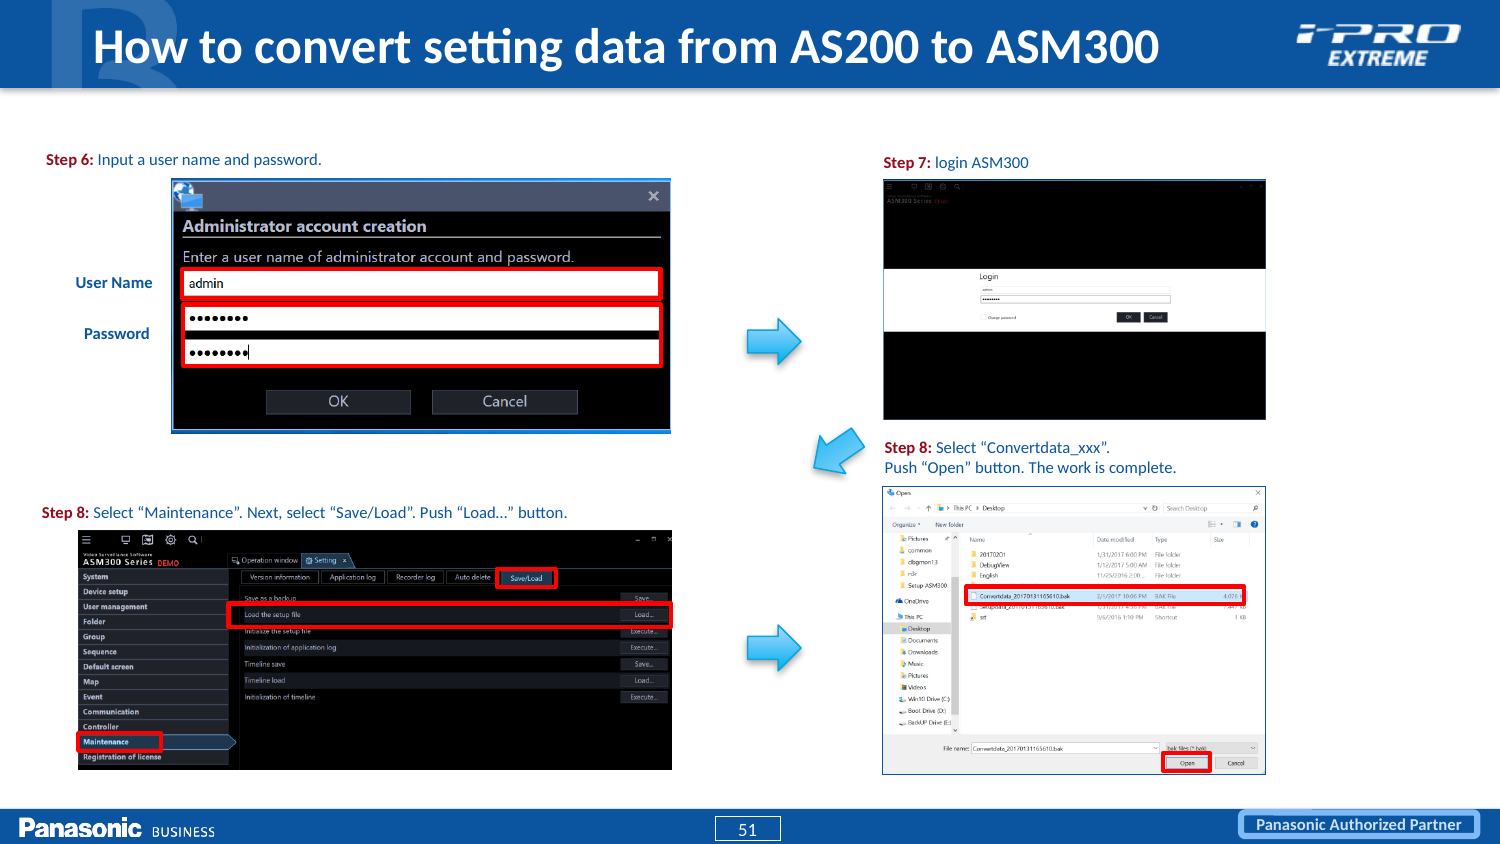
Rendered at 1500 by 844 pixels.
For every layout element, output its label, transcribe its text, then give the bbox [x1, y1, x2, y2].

text_box Password [69, 315, 165, 350]
text_box [746, 317, 802, 366]
picture [170, 178, 671, 435]
picture [882, 486, 1266, 775]
text_box [813, 427, 866, 475]
picture [1338, 23, 1461, 66]
text_box Step 8: Select “Maintenance”. Next, select “Save/Load”. Push “Load…” button. [41, 494, 636, 530]
picture [78, 529, 672, 770]
text_box Step 7: login ASM300 [883, 144, 1044, 179]
text_box Step 8: Select “Convertdata_xxx”. Push “Open” button. The work is complete. [884, 429, 1299, 485]
text_box Step 6: Input a user name and password. [46, 141, 338, 177]
title How to convert setting data from AS200 to ASM300 [78, 0, 1338, 87]
text_box User Name [60, 264, 165, 299]
picture [882, 179, 1266, 420]
text_box [746, 624, 802, 672]
